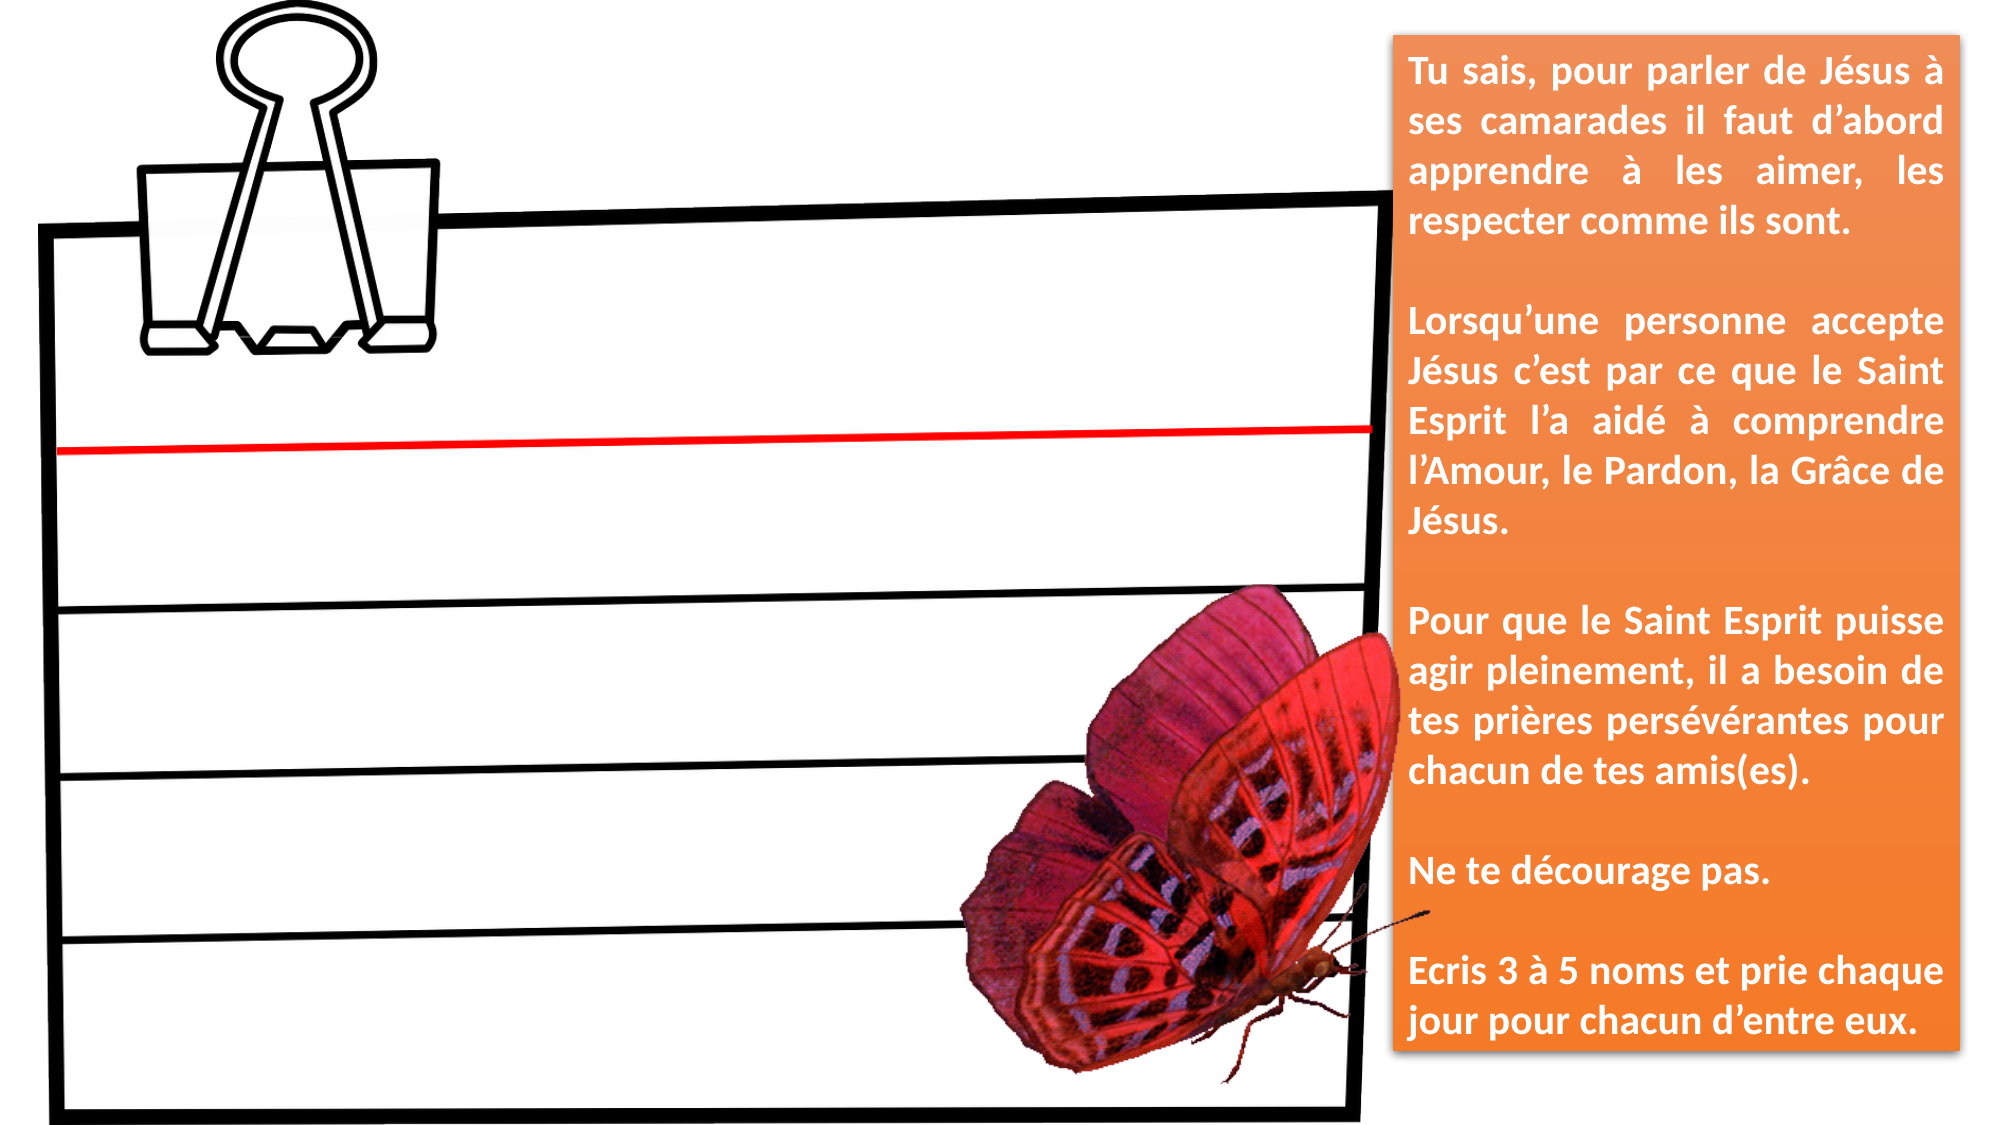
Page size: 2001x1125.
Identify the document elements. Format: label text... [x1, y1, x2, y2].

text_box Tu sais, pour parler de Jésus à ses camarades il faut d’abord apprendre à les aimer, les respecter comme ils sont. Lorsqu’une personne accepte Jésus c’est par ce que le Saint Esprit l’a aidé à comprendre l’Amour, le Pardon, la Grâce de Jésus. Pour que le Saint Esprit puisse agir pleinement, il a besoin de tes prières persévérantes pour chacun de tes amis(es). Ne te décourage pas. Ecris 3 à 5 noms et prie chaque jour pour chacun d’entre eux. [1394, 35, 1960, 1051]
picture [38, 0, 1684, 1125]
